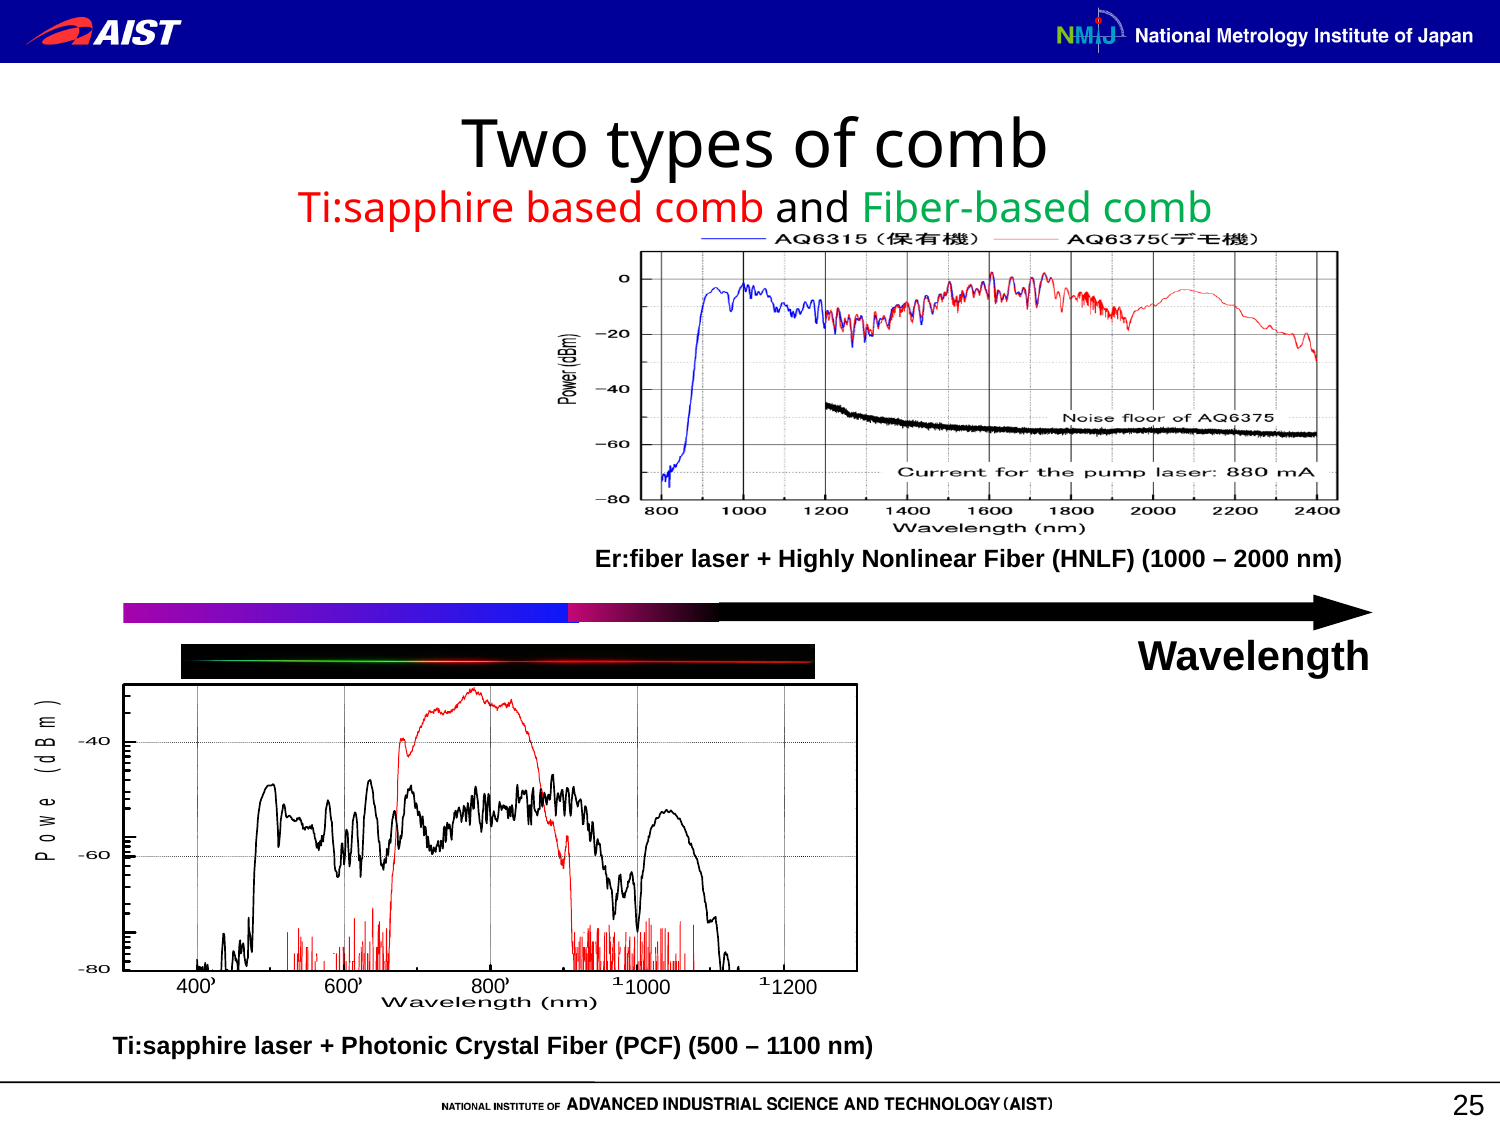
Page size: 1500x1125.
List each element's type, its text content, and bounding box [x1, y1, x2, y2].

slide_number 25 [1149, 1078, 1500, 1125]
picture [442, 1097, 1052, 1110]
text_box [123, 603, 580, 623]
picture [0, 0, 1500, 63]
picture [181, 644, 815, 679]
text_box [1313, 594, 1373, 621]
text_box Wavelength [1123, 621, 1386, 687]
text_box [0, 658, 911, 1041]
picture [542, 226, 1366, 541]
title Two types of comb Ti:sapphire based comb and Fiber-based comb [43, 71, 1468, 260]
text_box [568, 603, 719, 622]
text_box Ti:sapphire laser + Photonic Crystal Fiber (PCF) (500 – 1100 nm) [97, 1049, 890, 1067]
text_box Er:fiber laser + Highly Nonlinear Fiber (HNLF) (1000 – 2000 nm) [580, 549, 1359, 580]
text_box [719, 602, 1314, 622]
